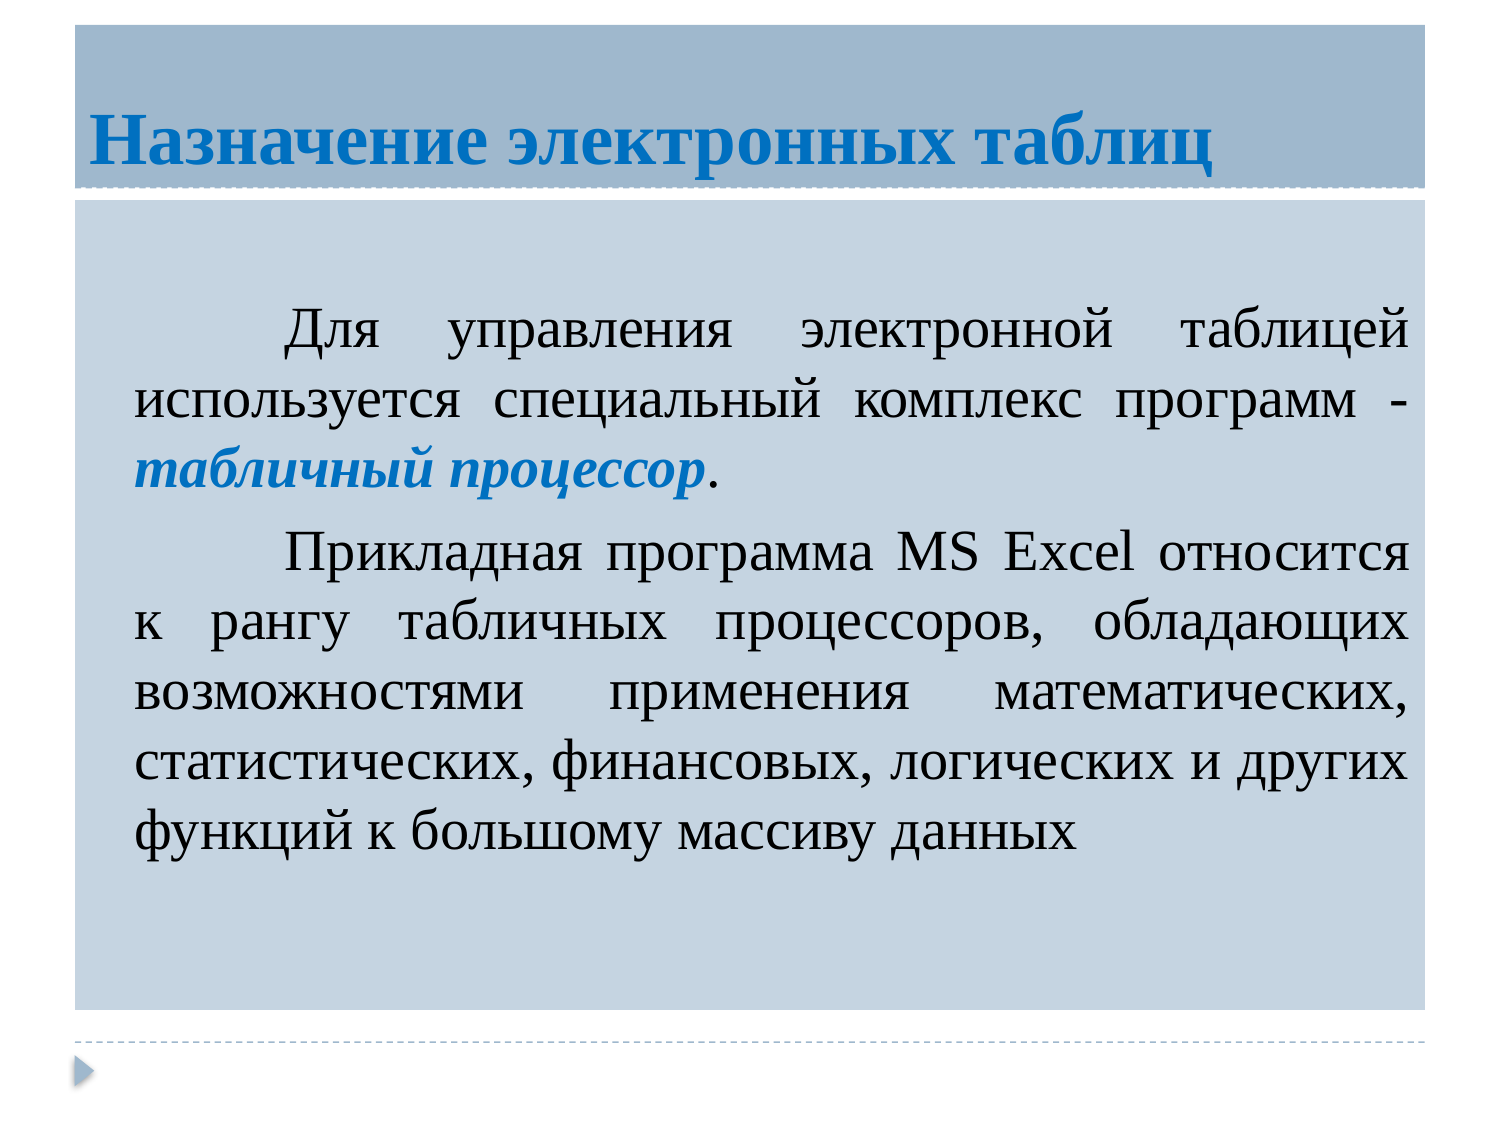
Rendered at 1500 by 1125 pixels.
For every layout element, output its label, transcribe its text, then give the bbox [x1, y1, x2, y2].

list Для управления электронной таблицей используется специальный комплекс программ - табличный процессор. Прикладная программа MS Excel относится к рангу табличных процессоров, обладающих возможностями применения математических, статистических, финансовых, логических и других функций к большому массиву данных [75, 200, 1425, 1010]
title Назначение электронных таблиц [75, 24, 1425, 188]
